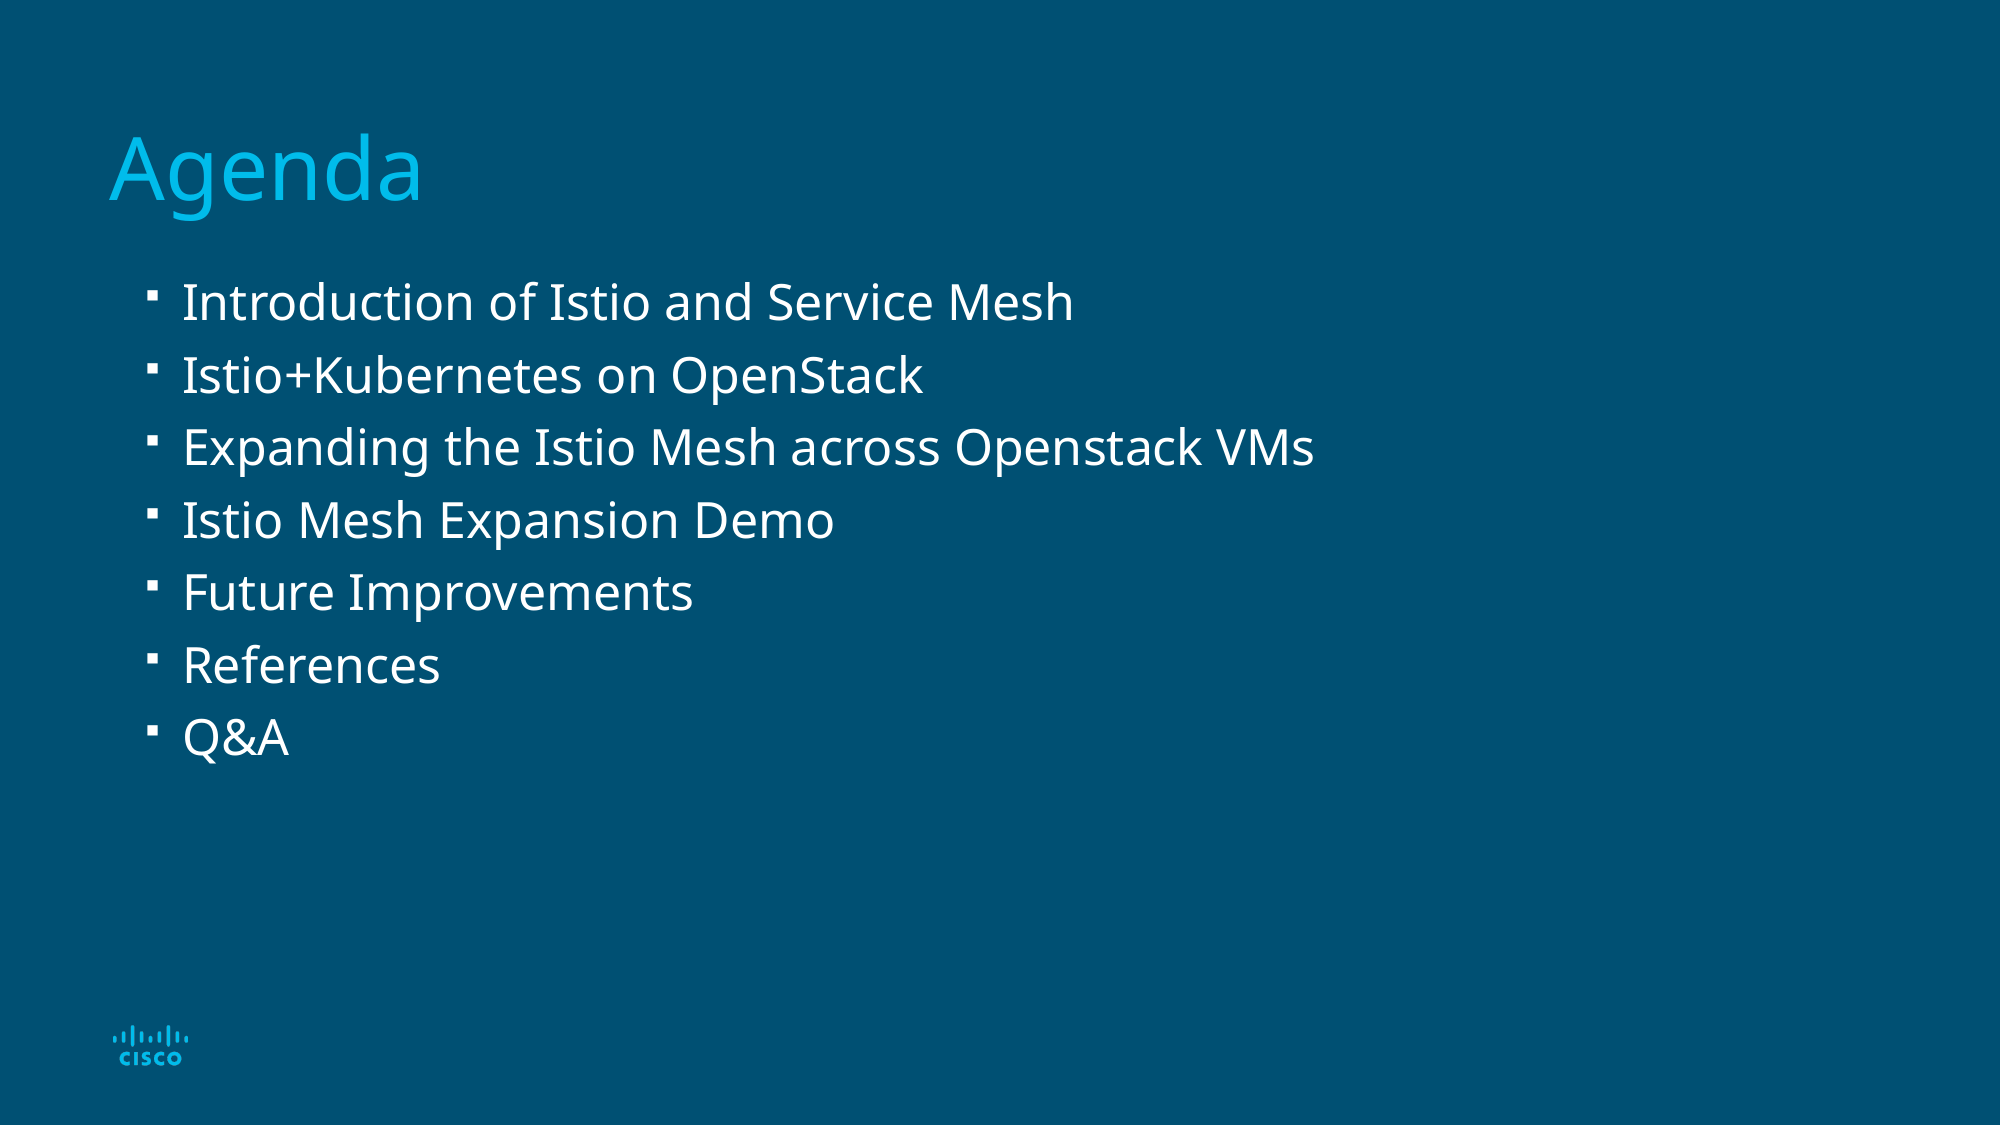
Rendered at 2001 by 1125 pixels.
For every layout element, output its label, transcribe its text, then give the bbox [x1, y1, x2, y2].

title Agenda [94, 84, 1820, 232]
list Introduction of Istio and Service Mesh Istio+Kubernetes on OpenStack Expanding the Istio Mesh across Openstack VMs Istio Mesh Expansion Demo Future Improvements References Q&A [129, 263, 1855, 977]
